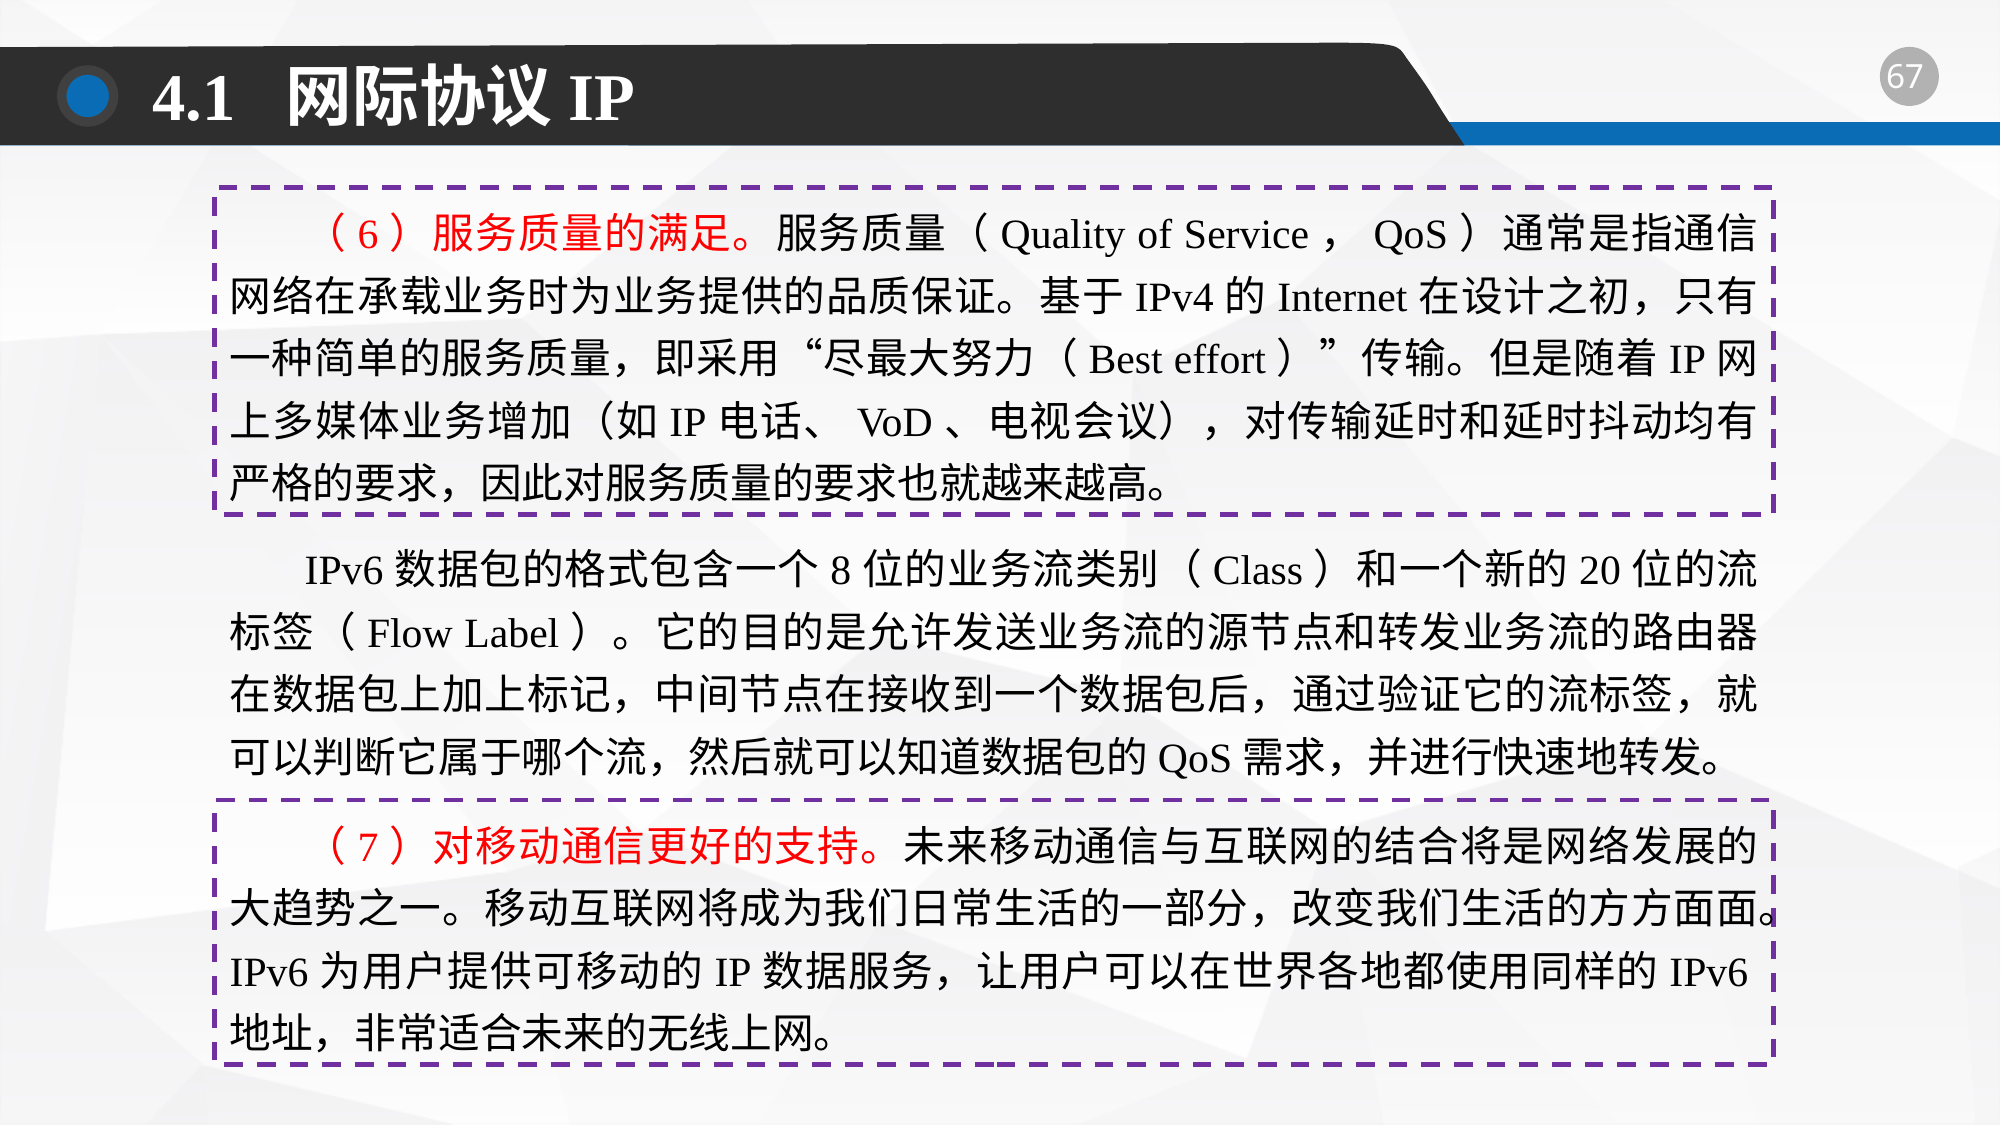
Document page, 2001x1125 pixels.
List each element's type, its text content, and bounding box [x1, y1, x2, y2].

text_box （6）服务质量的满足。服务质量（Quality of Service，QoS）通常是指通信网络在承载业务时为业务提供的品质保证。基于IPv4的Internet在设计之初，只有一种简单的服务质量，即采用“尽最大努力（Best effort）”传输。但是随着IP网上多媒体业务增加（如IP电话、VoD、电视会议），对传输延时和延时抖动均有严格的要求，因此对服务质量的要求也就越来越高。 [214, 187, 1774, 515]
text_box 4.1 网际协议IP [137, 42, 1094, 156]
picture [0, 0, 2001, 1125]
text_box IPv6数据包的格式包含一个8位的业务流类别（Class）和一个新的20位的流标签（Flow Label）。它的目的是允许发送业务流的源节点和转发业务流的路由器在数据包上加上标记，中间节点在接收到一个数据包后，通过验证它的流标签，就可以判断它属于哪个流，然后就可以知道数据包的QoS需求，并进行快速地转发。 [214, 523, 1774, 788]
text_box （7）对移动通信更好的支持。未来移动通信与互联网的结合将是网络发展的大趋势之一。移动互联网将成为我们日常生活的一部分，改变我们生活的方方面面。IPv6为用户提供可移动的IP数据服务，让用户可以在世界各地都使用同样的IPv6地址，非常适合未来的无线上网。 [214, 800, 1774, 1065]
